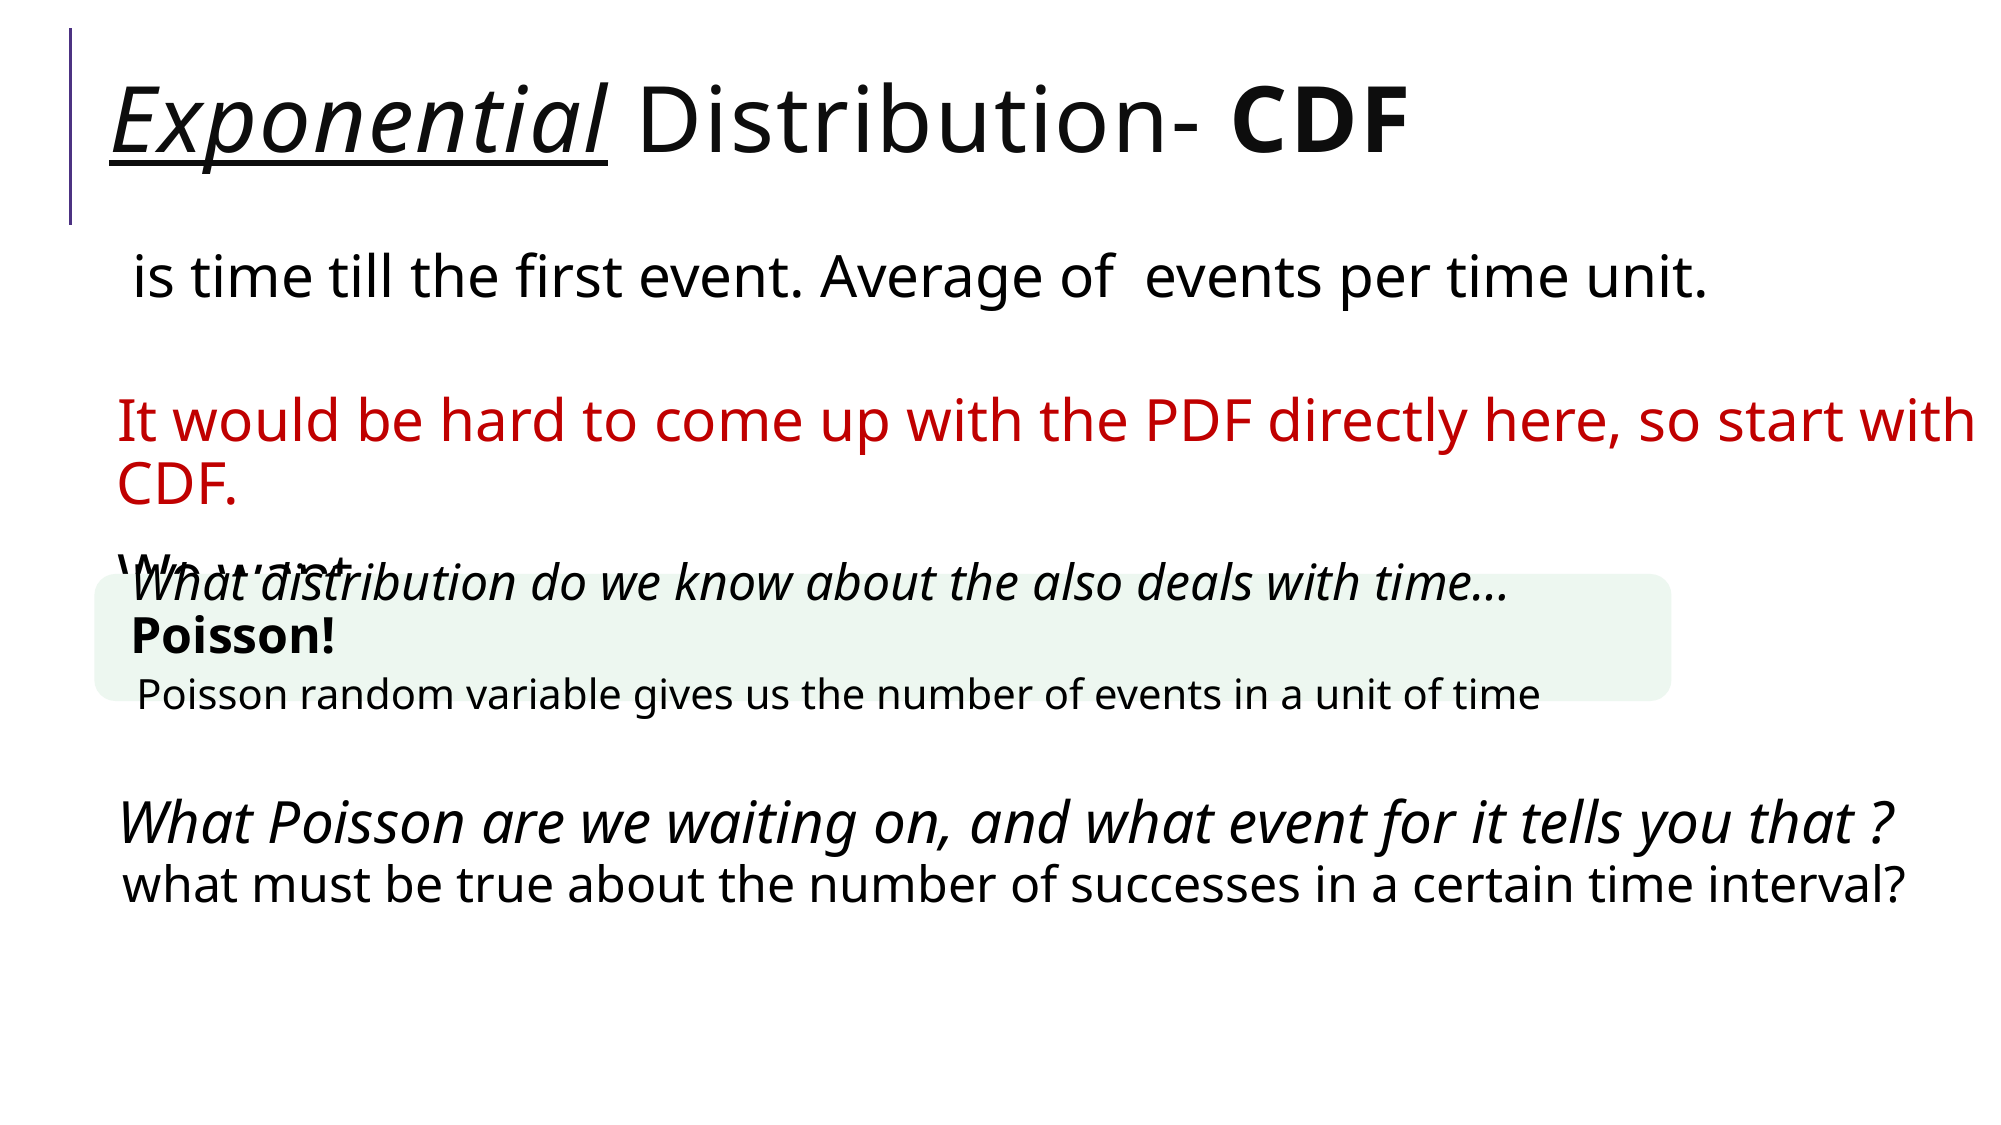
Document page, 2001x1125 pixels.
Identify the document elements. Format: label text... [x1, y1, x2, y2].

title Exponential Distribution- CDF [94, 43, 1930, 210]
text_box What distribution do we know about the also deals with time…Poisson! Poisson random variable gives us the number of events in a unit of time [93, 572, 1673, 703]
